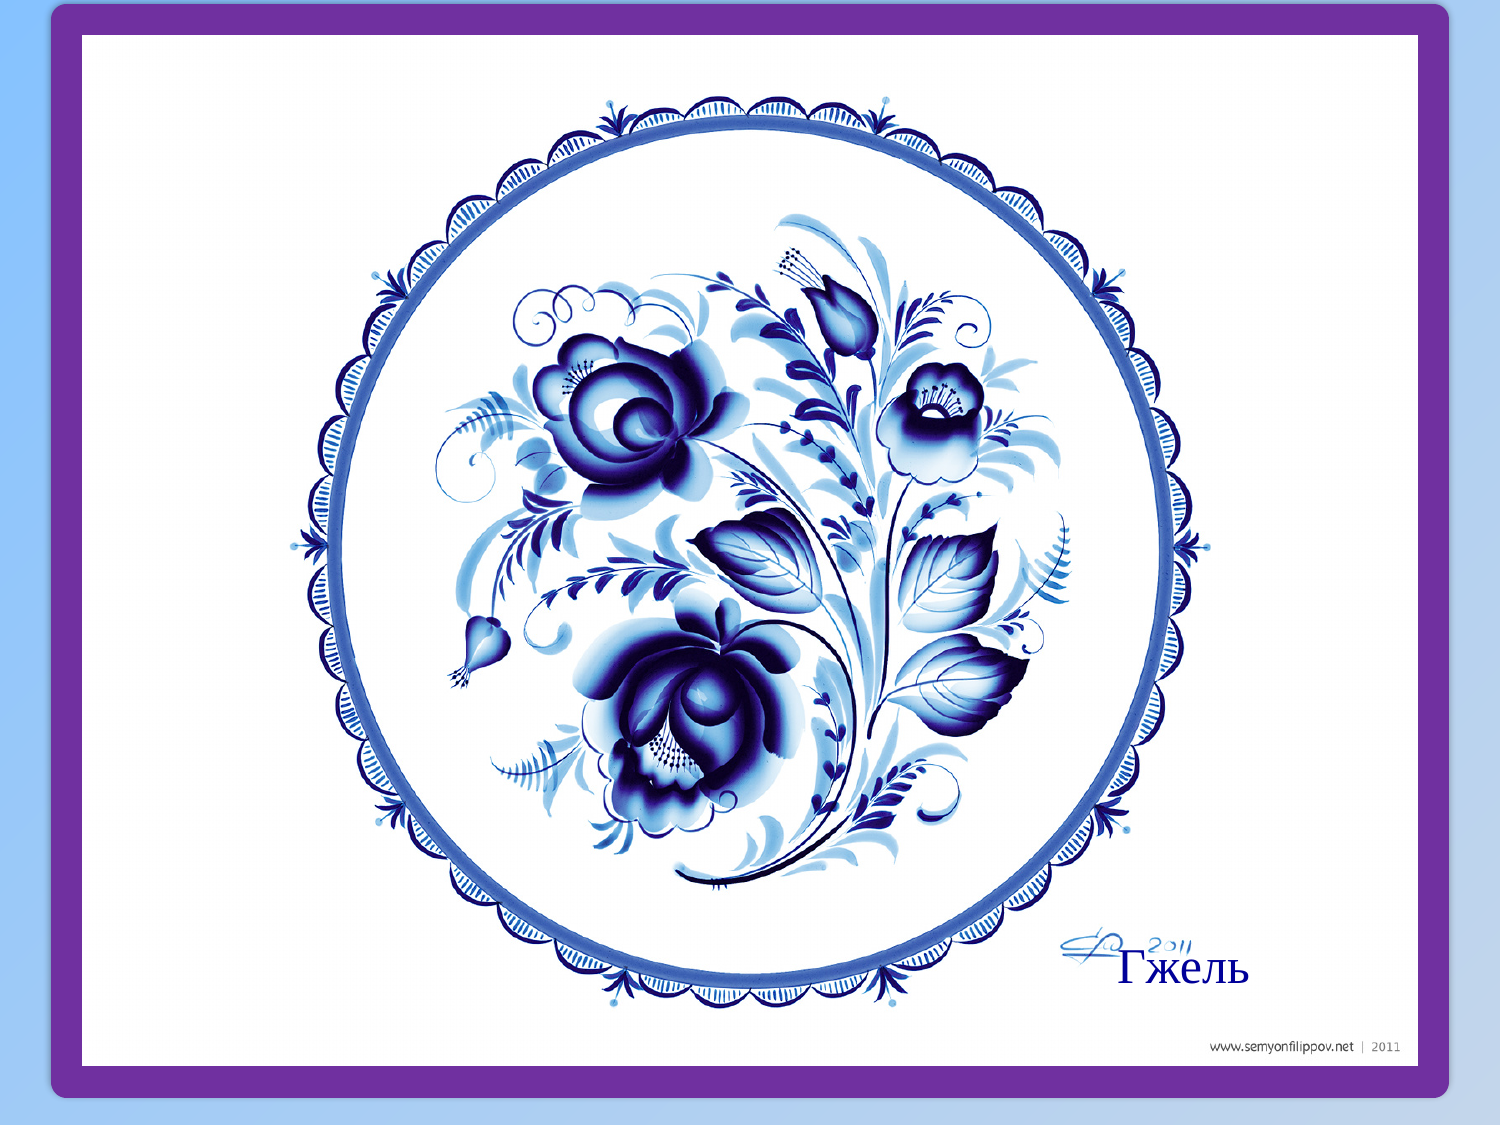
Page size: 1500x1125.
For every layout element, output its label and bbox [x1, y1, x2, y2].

picture [81, 34, 1419, 1067]
